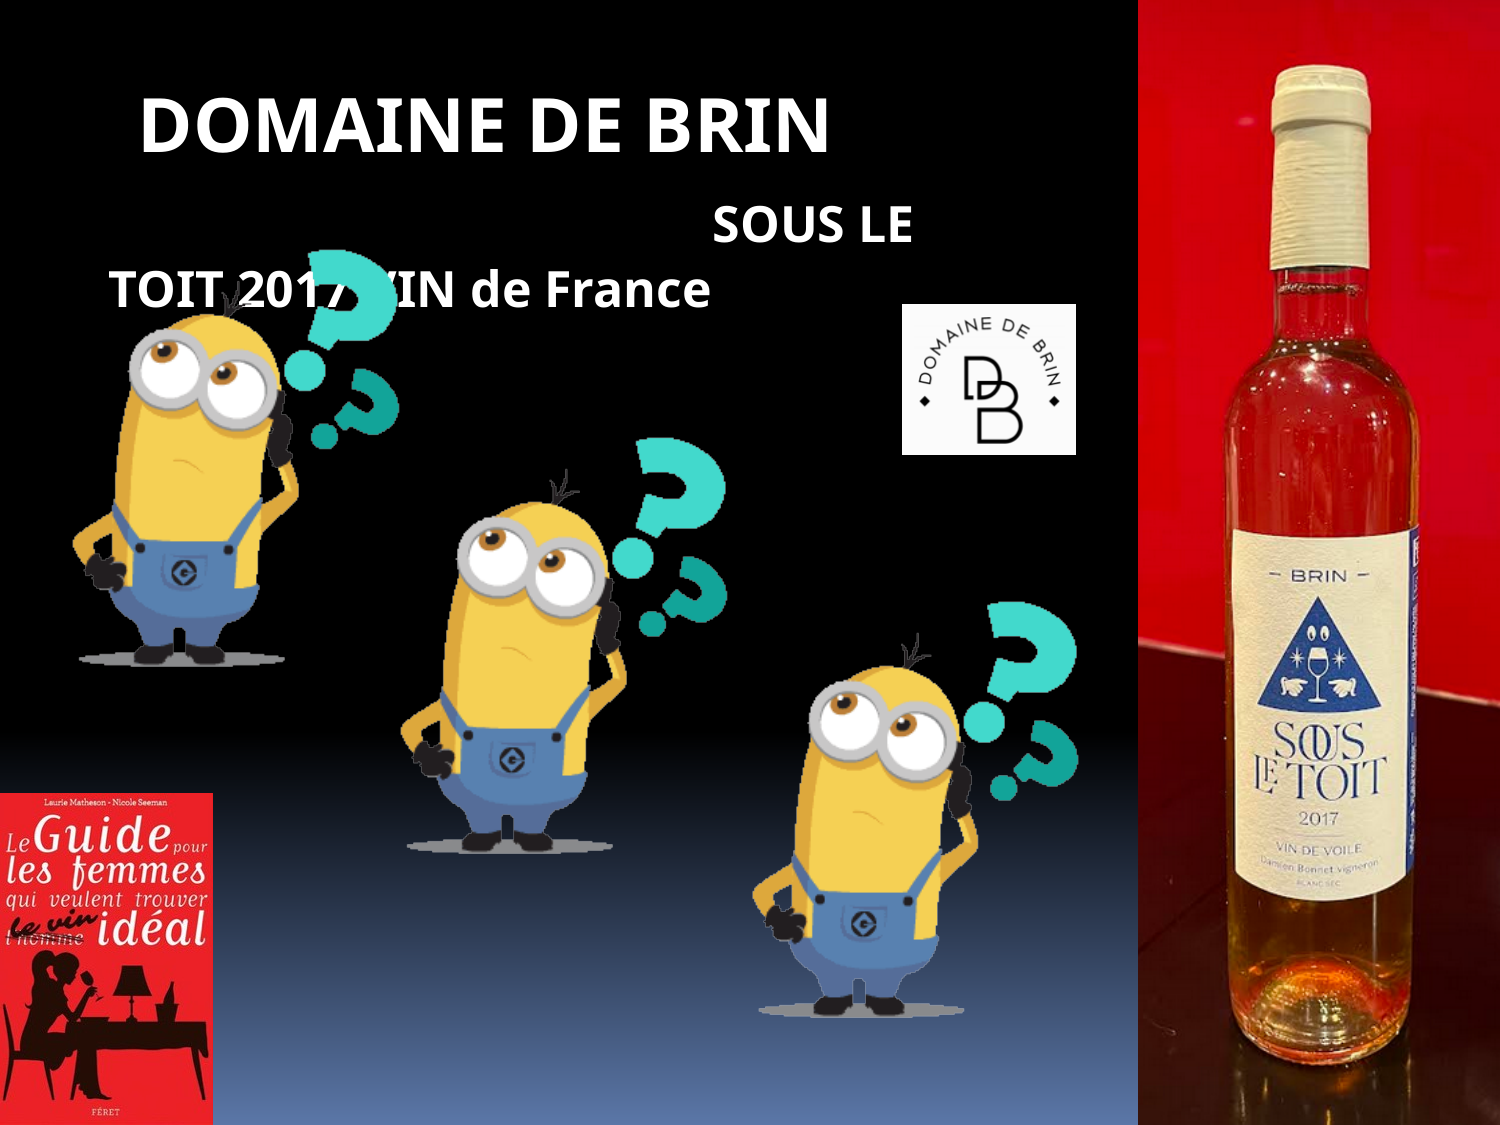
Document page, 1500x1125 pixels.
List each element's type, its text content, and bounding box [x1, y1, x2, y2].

picture [0, 792, 214, 1125]
picture [351, 409, 768, 880]
text_box DOMAINE DE BRIN SOUS LE TOIT 2017 VIN de France [93, 70, 961, 325]
picture [1137, 0, 1500, 1125]
picture [702, 573, 1120, 1044]
picture [901, 304, 1076, 455]
picture [22, 222, 440, 692]
